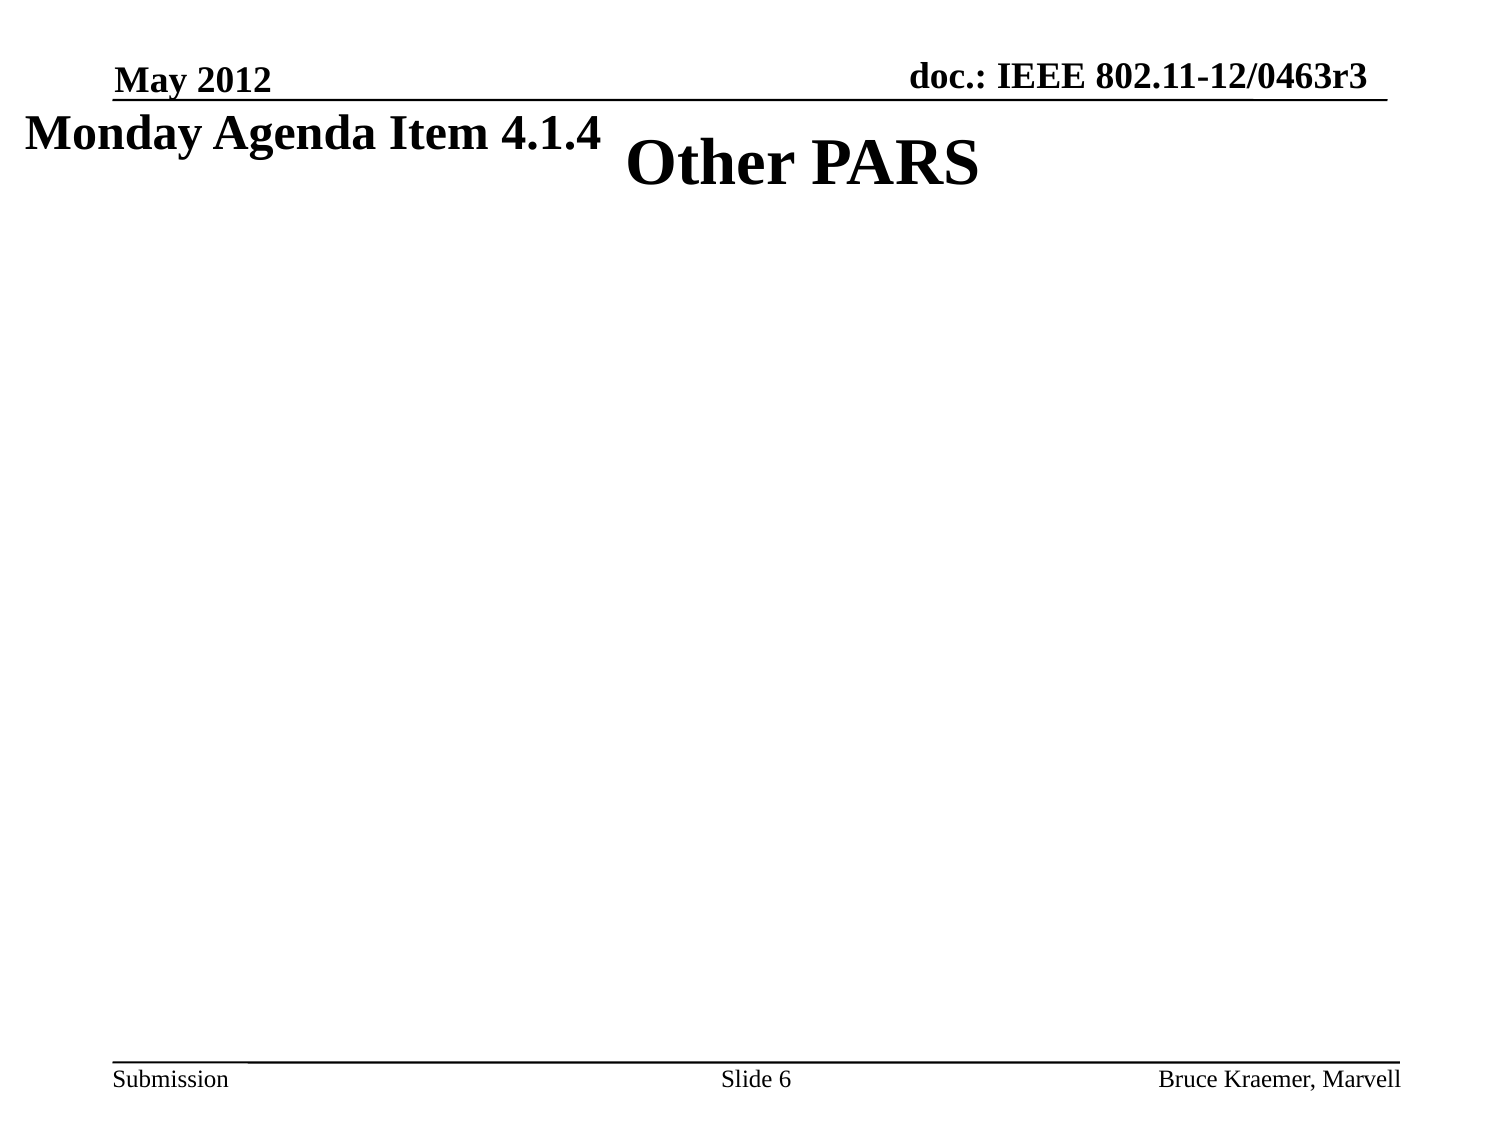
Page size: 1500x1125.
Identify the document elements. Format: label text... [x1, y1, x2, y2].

text_box Monday Agenda Item 4.1.4 [10, 92, 629, 167]
slide_number Slide 6 [712, 1062, 800, 1093]
footer Bruce Kraemer, Marvell [1079, 1062, 1402, 1093]
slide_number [114, 54, 366, 92]
title Other PARS [219, 112, 1388, 203]
